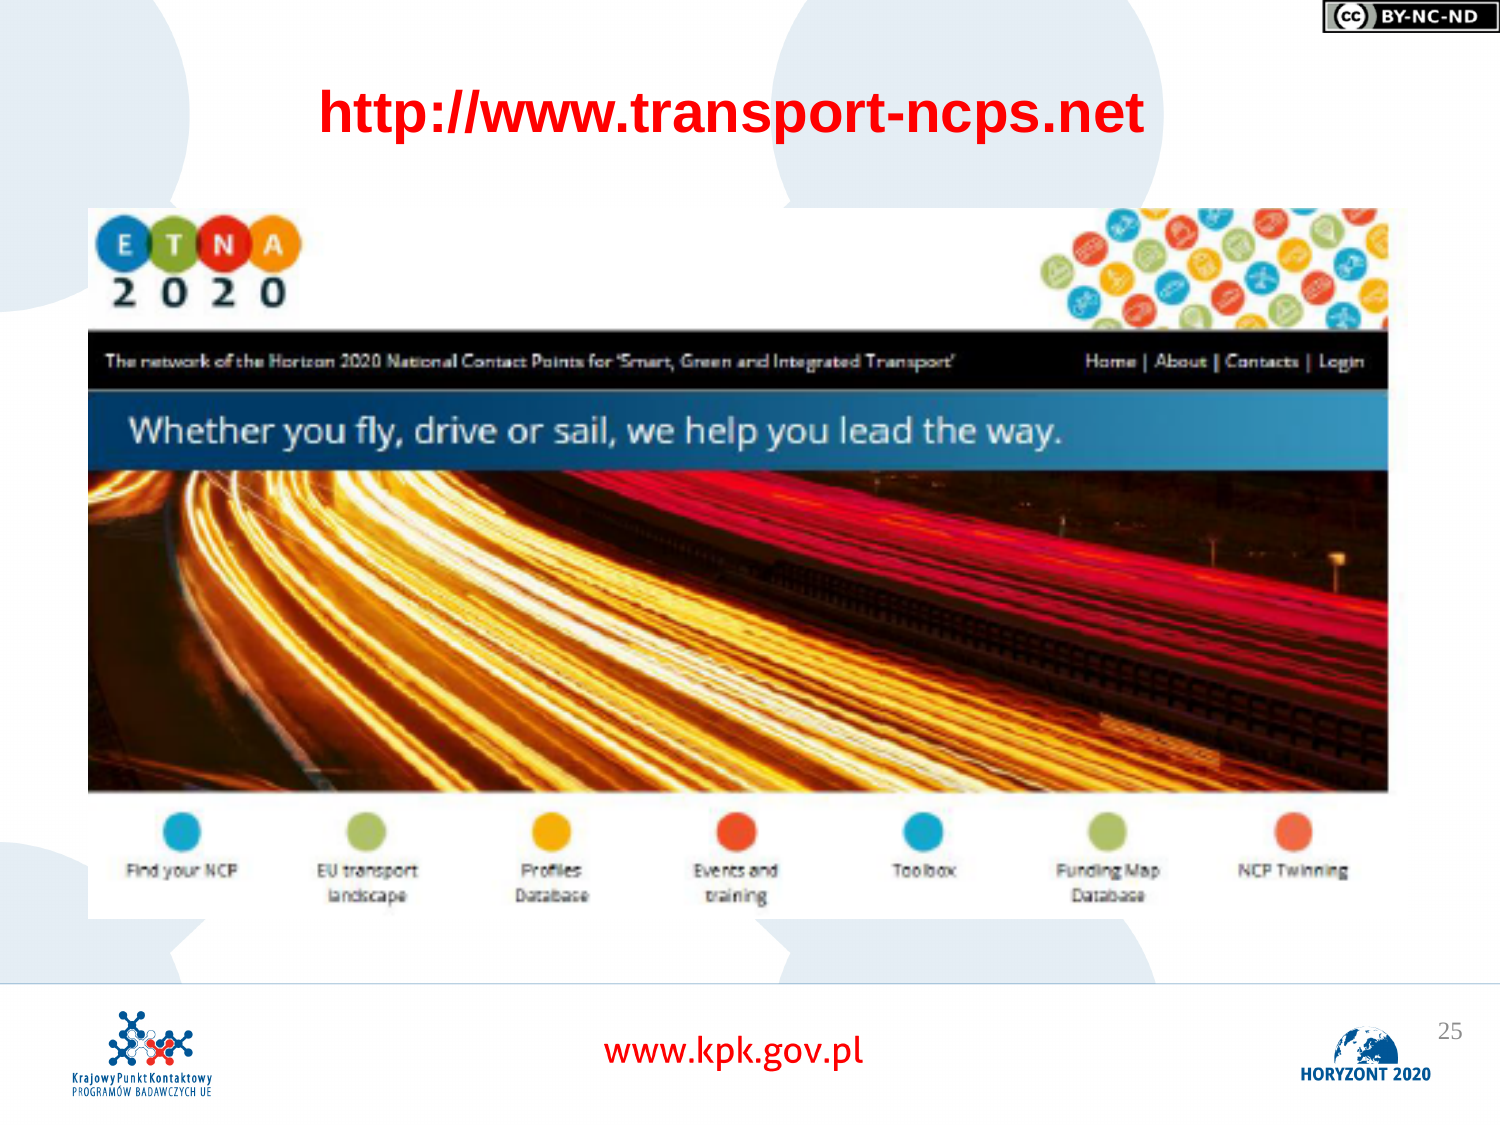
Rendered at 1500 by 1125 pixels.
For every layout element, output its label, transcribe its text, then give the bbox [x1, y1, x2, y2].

text_box http://www.transport-ncps.net [289, 66, 1176, 152]
slide_number 25 [1127, 999, 1478, 1060]
picture [0, 0, 1500, 1125]
